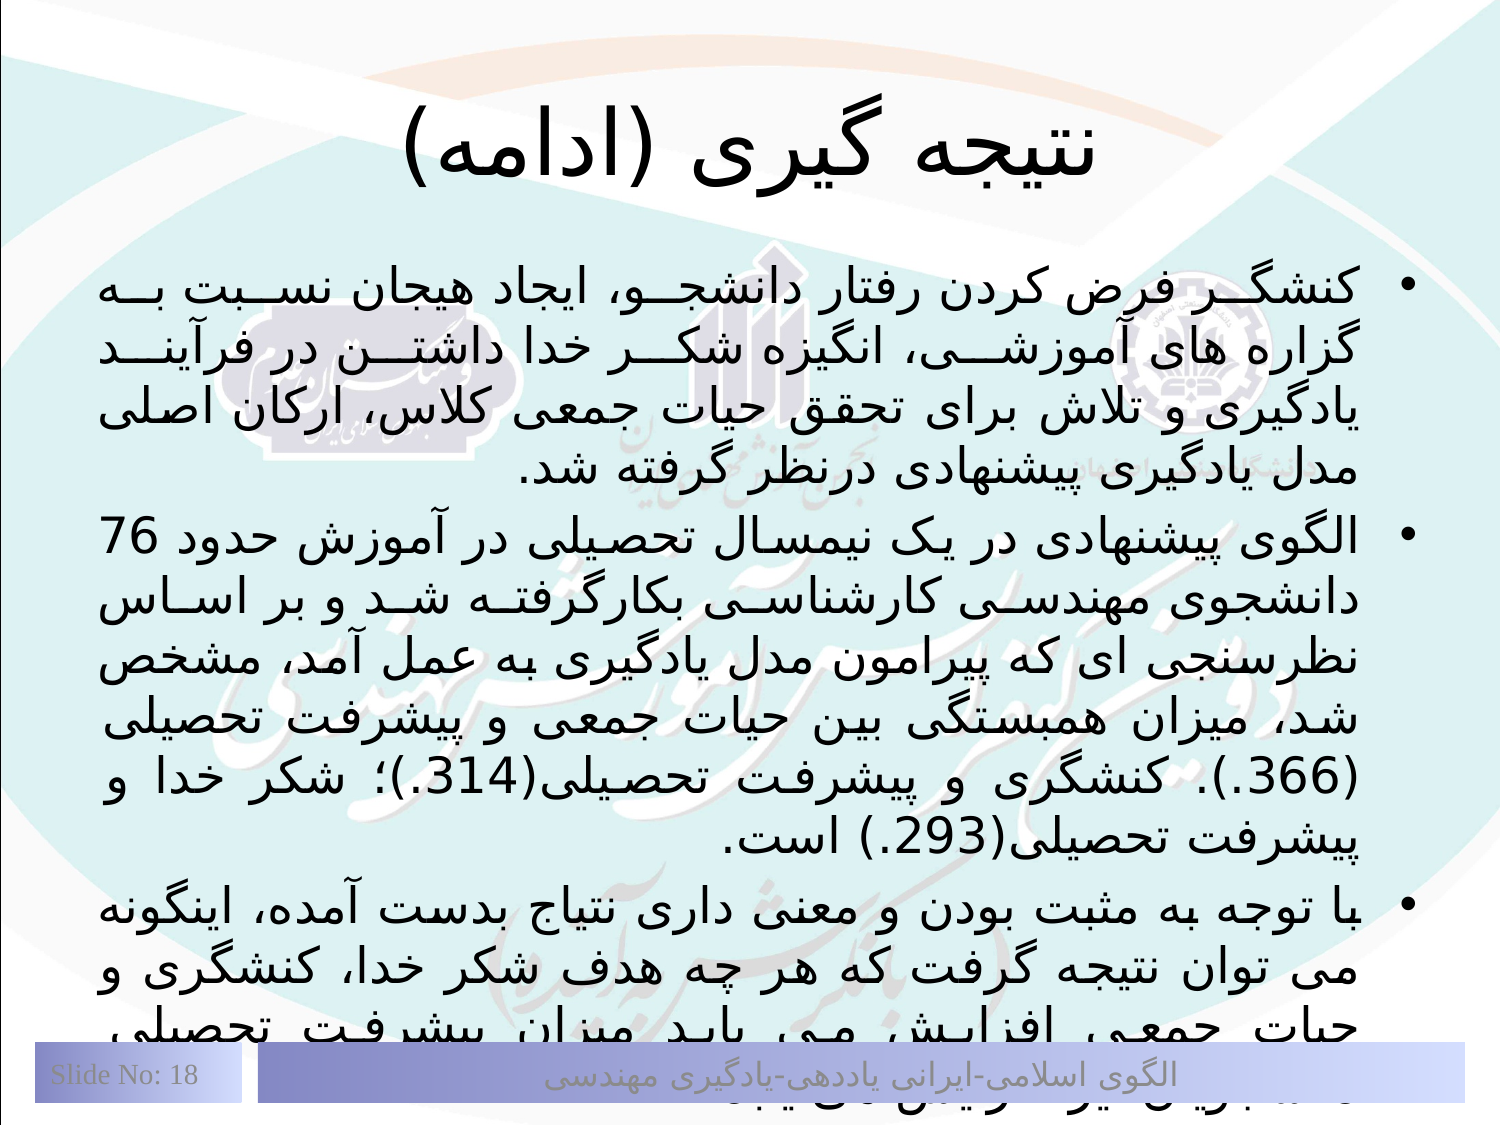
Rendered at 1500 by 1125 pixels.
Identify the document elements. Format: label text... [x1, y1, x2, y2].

slide_number Slide No: 18 [34, 1042, 242, 1104]
list کنشگر فرض کردن رفتار دانشجو، ایجاد هیجان نسبت به گزاره های آموزشی، انگیزه شکر خدا داشتن در فرآیند یادگیری و تلاش برای تحقق حیات جمعی کلاس، ارکان اصلی مدل یادگیری پیشنهادی درنظر گرفته شد. الگوی پیشنهادی در یک نیمسال تحصیلی در آموزش حدود 76 دانشجوی مهندسی کارشناسی بکارگرفته شد و بر اساس نظرسنجی ای که پیرامون مدل یادگیری به عمل آمد، مشخص شد، میزان همبستگی بین حیات جمعی و پیشرفت تحصیلی (366.). کنشگری و پیشرفت تحصیلی(314.)؛ شکر خدا و پیشرفت تحصیلی(293.) است. با توجه به مثبت بودن و معنی داری نتیاج بدست آمده، اینگونه می توان نتیجه گرفت که هر چه هدف شکر خدا، کنشگری و حیات جمعی افزایش می یابد میزان پیشرفت تحصیلی دانشجویان نیز افزایش می یابد. [81, 245, 1433, 989]
title نتیجه گیری (ادامه) [74, 44, 1426, 233]
footer الگوی اسلامی-ایرانی یاددهی-یادگیری مهندسی [257, 1042, 1466, 1104]
picture [0, 0, 1500, 1125]
